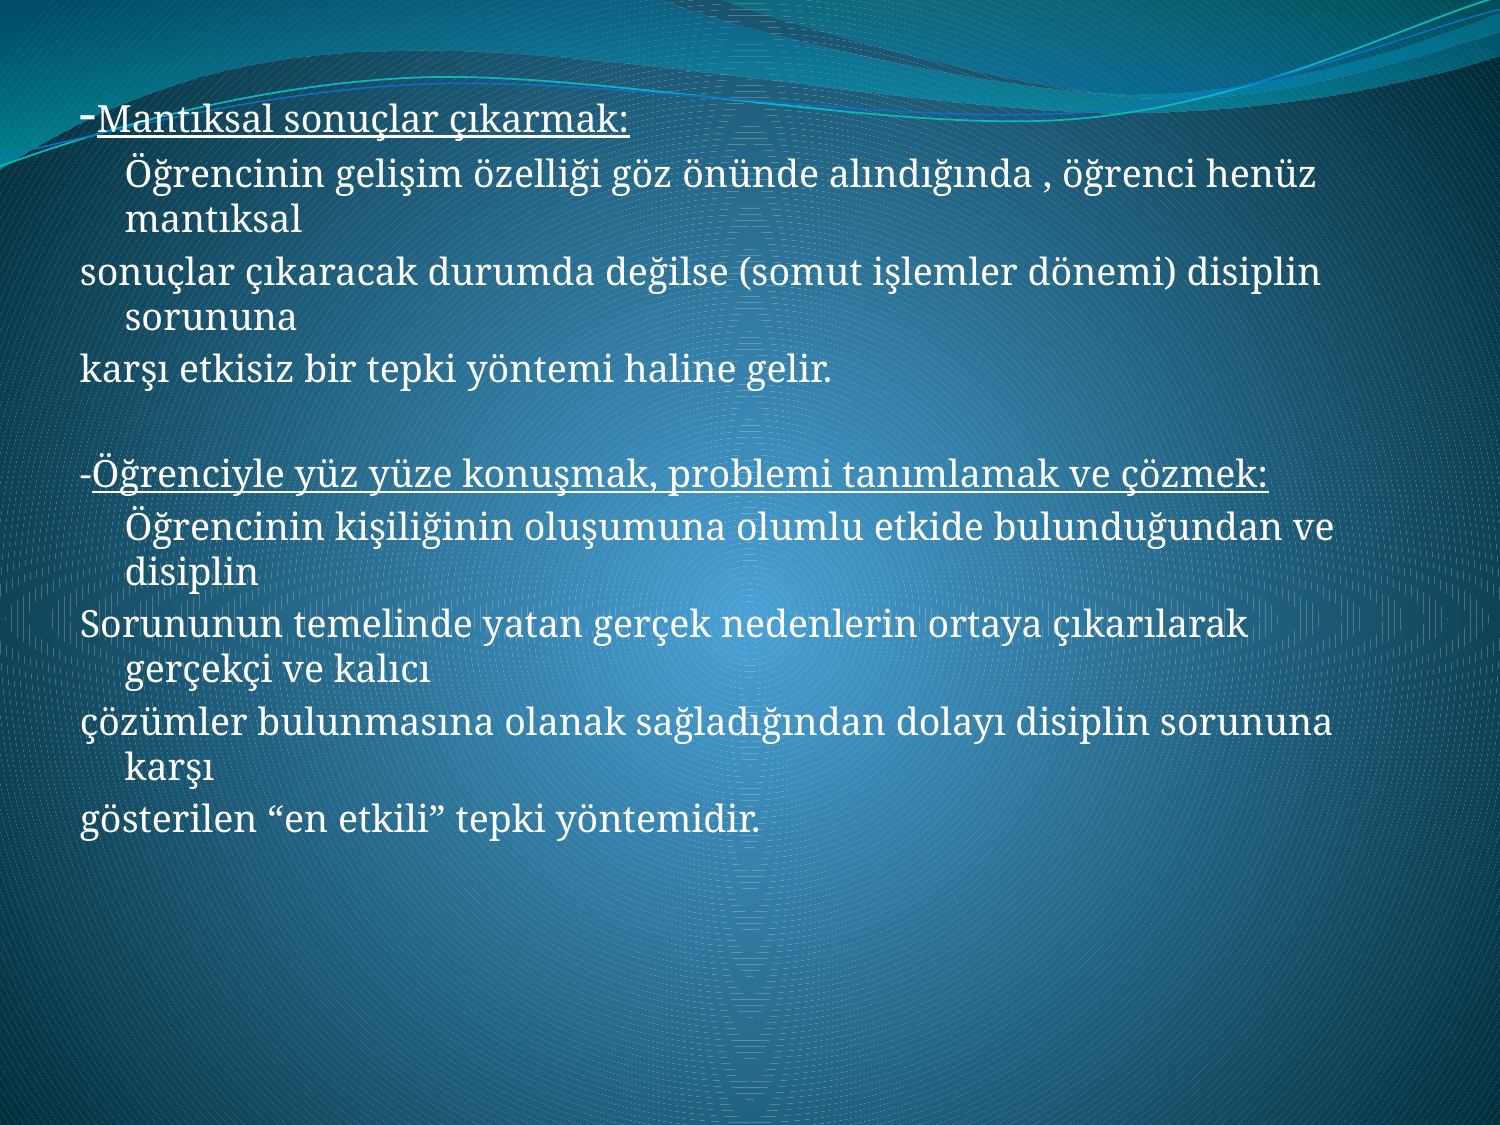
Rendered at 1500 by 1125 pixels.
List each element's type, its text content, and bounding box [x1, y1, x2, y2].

list -Mantıksal sonuçlar çıkarmak: Öğrencinin gelişim özelliği göz önünde alındığında , öğrenci henüz mantıksal sonuçlar çıkaracak durumda değilse (somut işlemler dönemi) disiplin sorununa karşı etkisiz bir tepki yöntemi haline gelir. -Öğrenciyle yüz yüze konuşmak, problemi tanımlamak ve çözmek: Öğrencinin kişiliğinin oluşumuna olumlu etkide bulunduğundan ve disiplin Sorununun temelinde yatan gerçek nedenlerin ortaya çıkarılarak gerçekçi ve kalıcı çözümler bulunmasına olanak sağladığından dolayı disiplin sorununa karşı gösterilen “en etkili” tepki yöntemidir. [64, 70, 1416, 1032]
